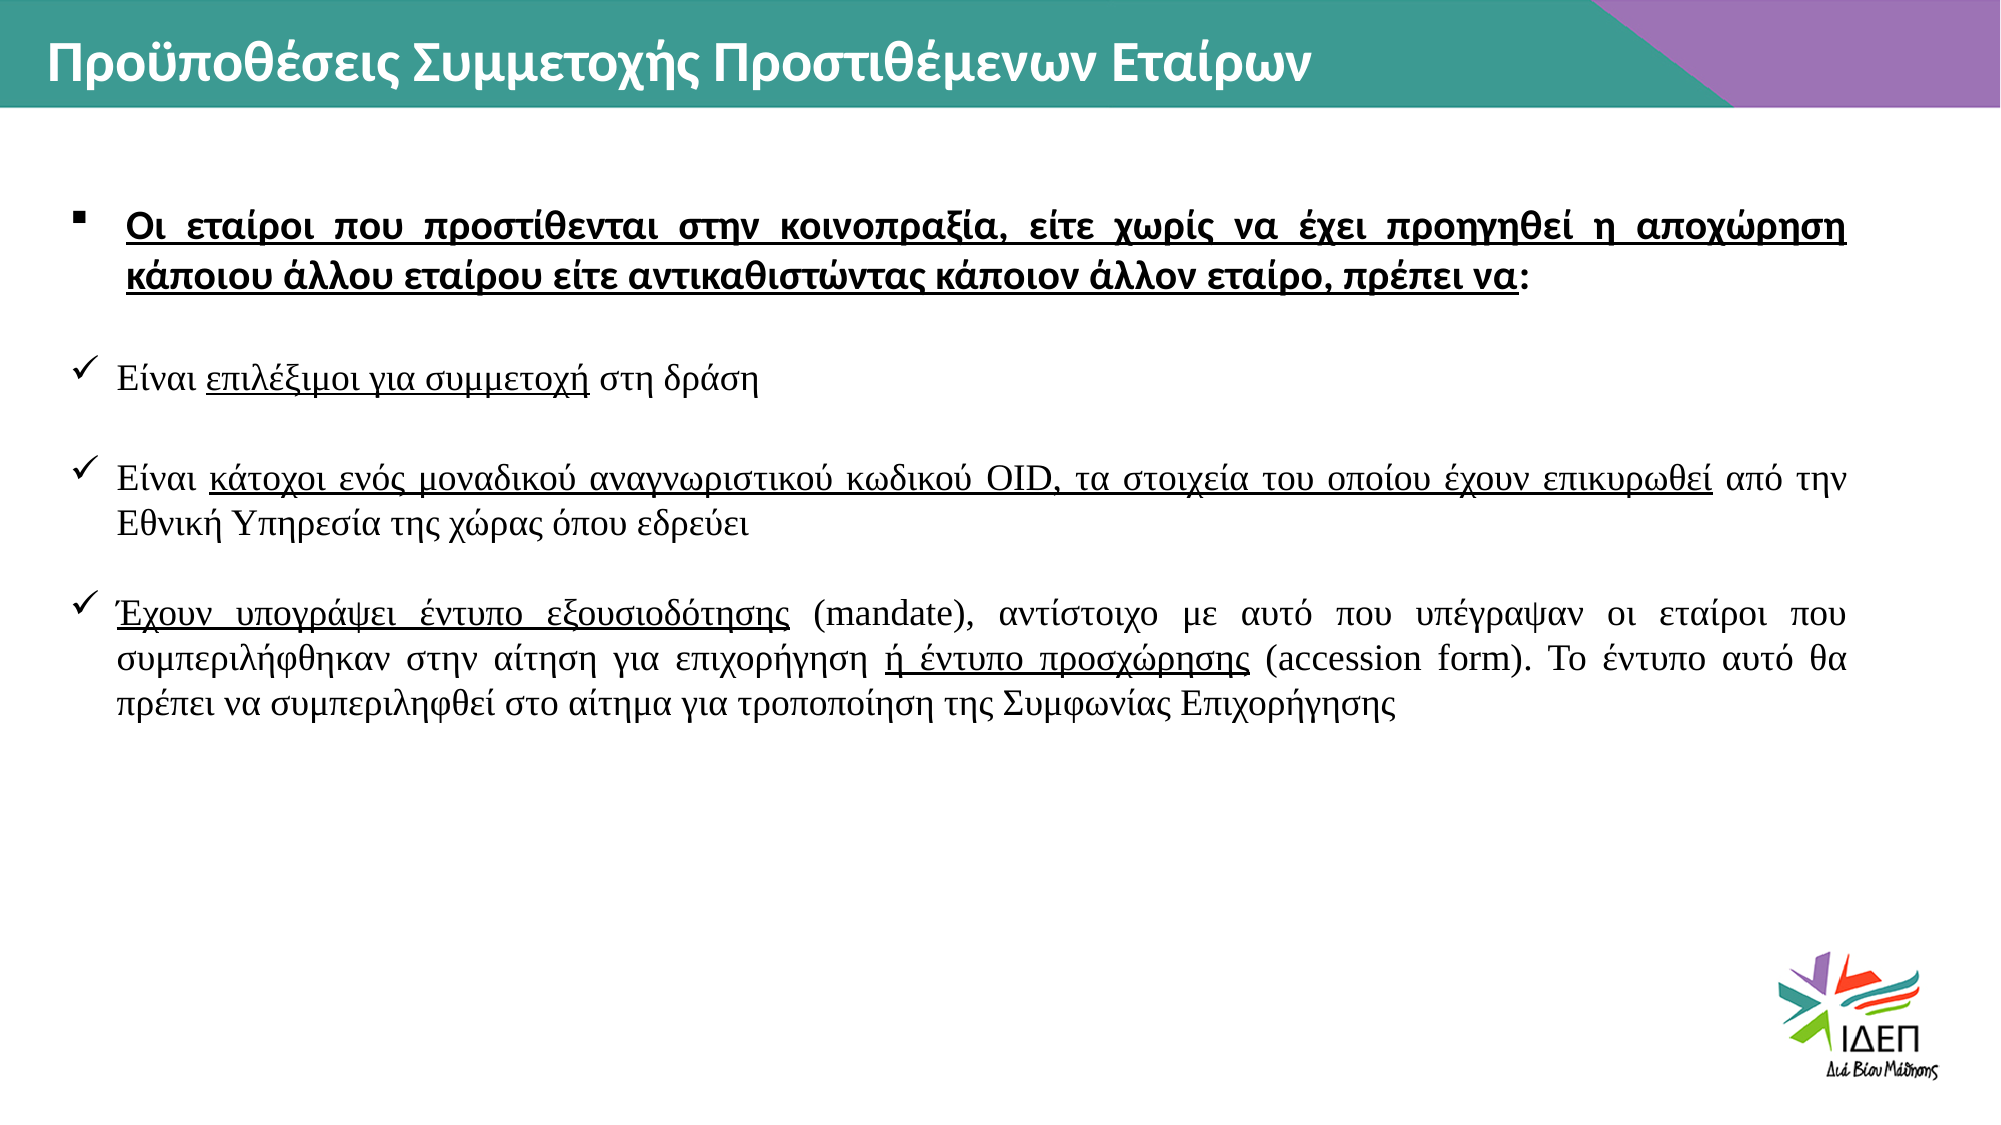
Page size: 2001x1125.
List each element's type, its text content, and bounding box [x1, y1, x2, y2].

text_box Οι εταίροι που προστίθενται στην κοινοπραξία, είτε χωρίς να έχει προηγηθεί η αποχώρηση κάποιου άλλου εταίρου είτε αντικαθιστώντας κάποιον άλλον εταίρο, πρέπει να: Είναι επιλέξιμοι για συμμετοχή στη δράση Είναι κάτοχοι ενός μοναδικού αναγνωριστικού κωδικού OID, τα στοιχεία του οποίου έχουν επικυρωθεί από την Εθνική Υπηρεσία της χώρας όπου εδρεύει Έχουν υπογράψει έντυπο εξουσιοδότησης (mandate), αντίστοιχο με αυτό που υπέγραψαν οι εταίροι που συμπεριλήφθηκαν στην αίτηση για επιχορήγηση ή έντυπο προσχώρησης (accession form). Το έντυπο αυτό θα πρέπει να συμπεριληφθεί στο αίτημα για τροποποίηση της Συμφωνίας Επιχορήγησης [55, 190, 1863, 1071]
text_box [290, 105, 1697, 196]
picture [0, 0, 2001, 1125]
text_box Προϋποθέσεις Συμμετοχής Προστιθέμενων Εταίρων [0, 10, 1733, 105]
